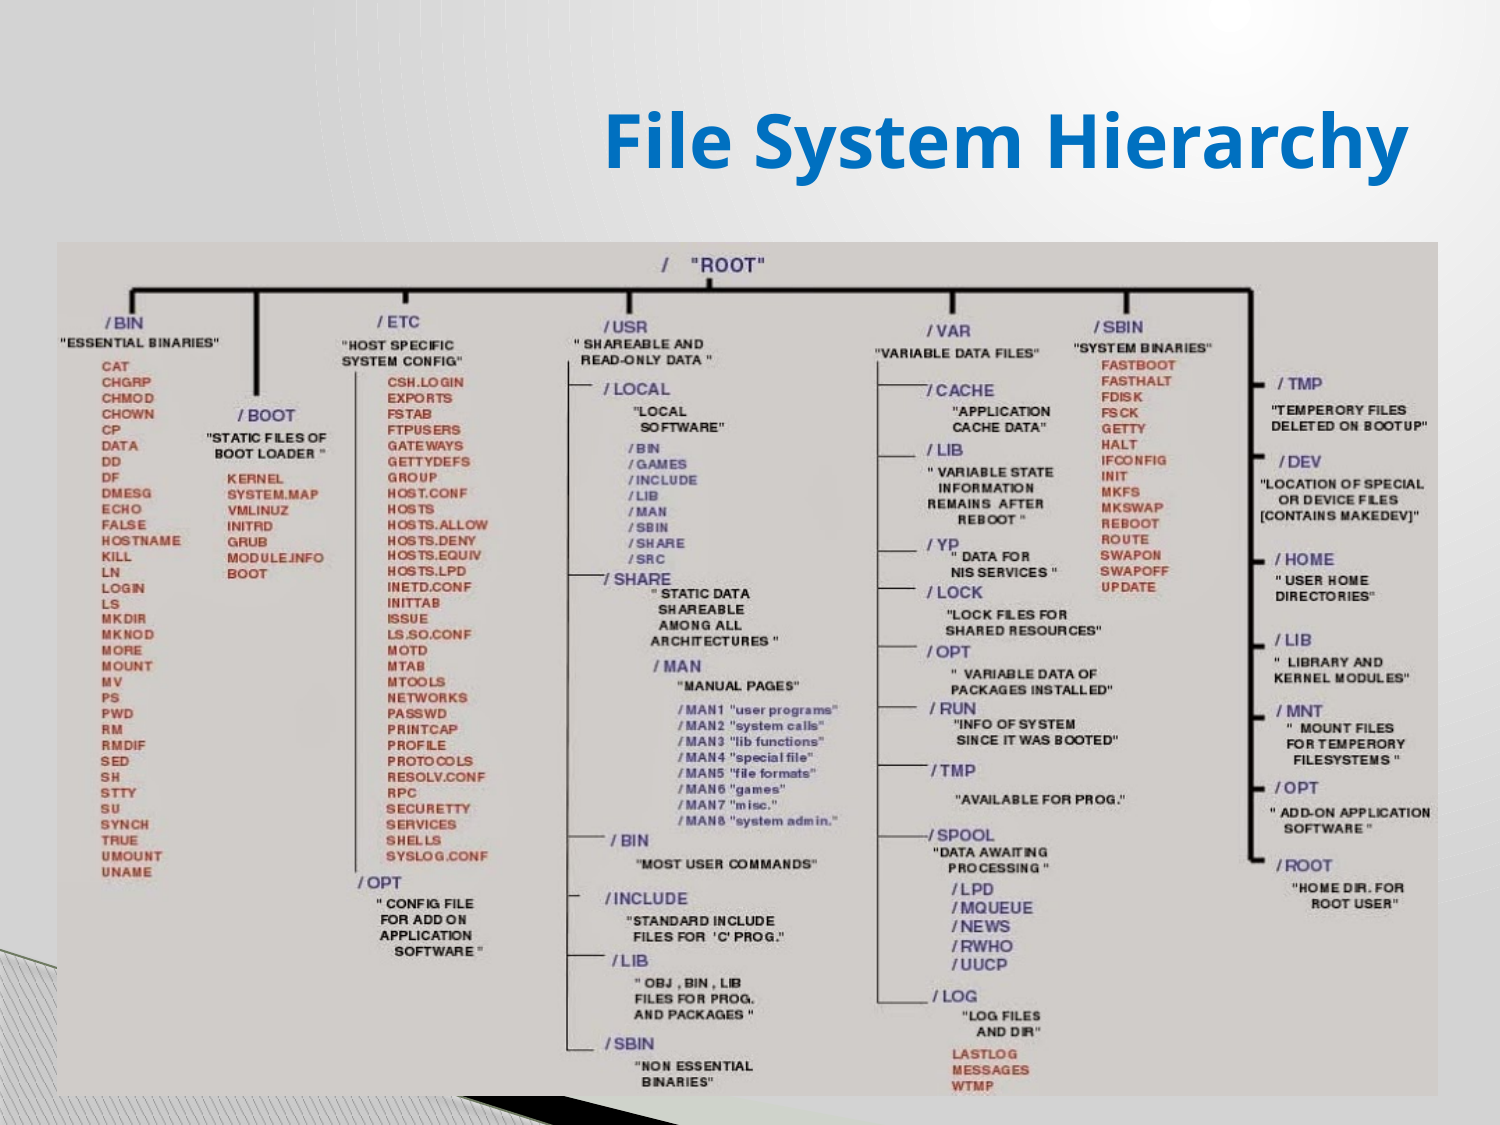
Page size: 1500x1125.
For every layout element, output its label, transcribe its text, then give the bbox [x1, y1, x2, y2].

title File System Hierarchy [75, 45, 1425, 233]
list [56, 242, 1438, 1096]
